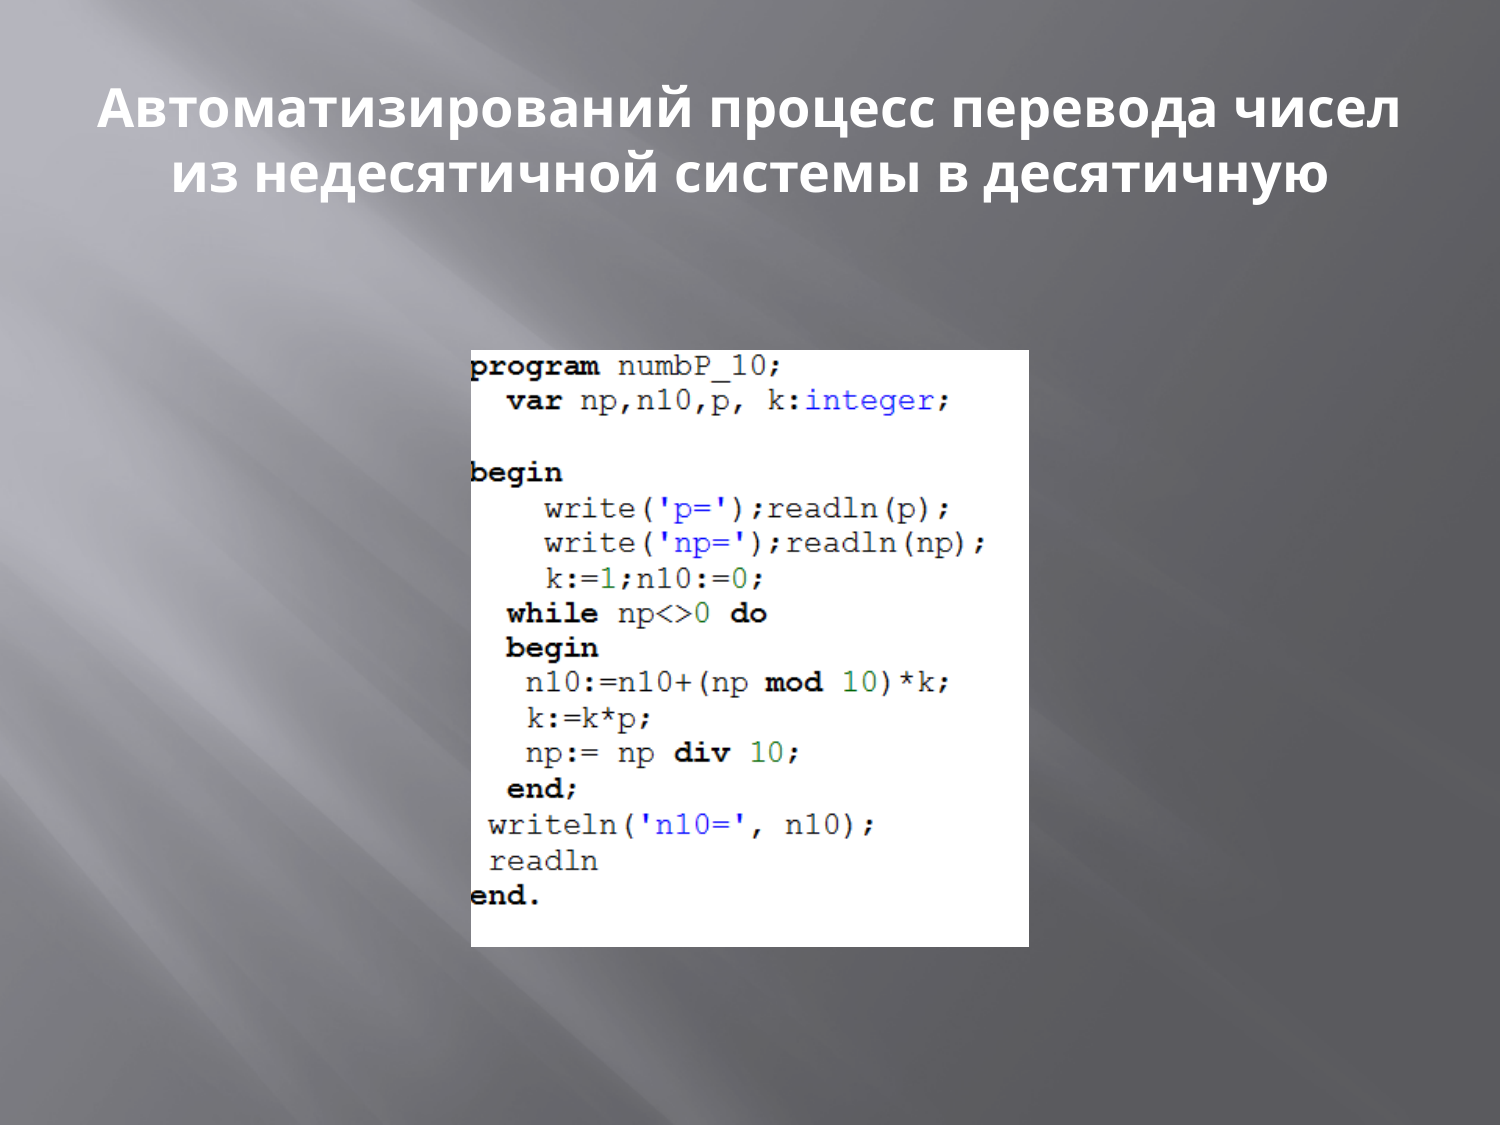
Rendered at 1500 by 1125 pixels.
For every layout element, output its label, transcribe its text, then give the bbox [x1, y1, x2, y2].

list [470, 350, 1030, 947]
title Автоматизирований процесс перевода чисел из недесятичной системы в десятичную [75, 45, 1425, 233]
